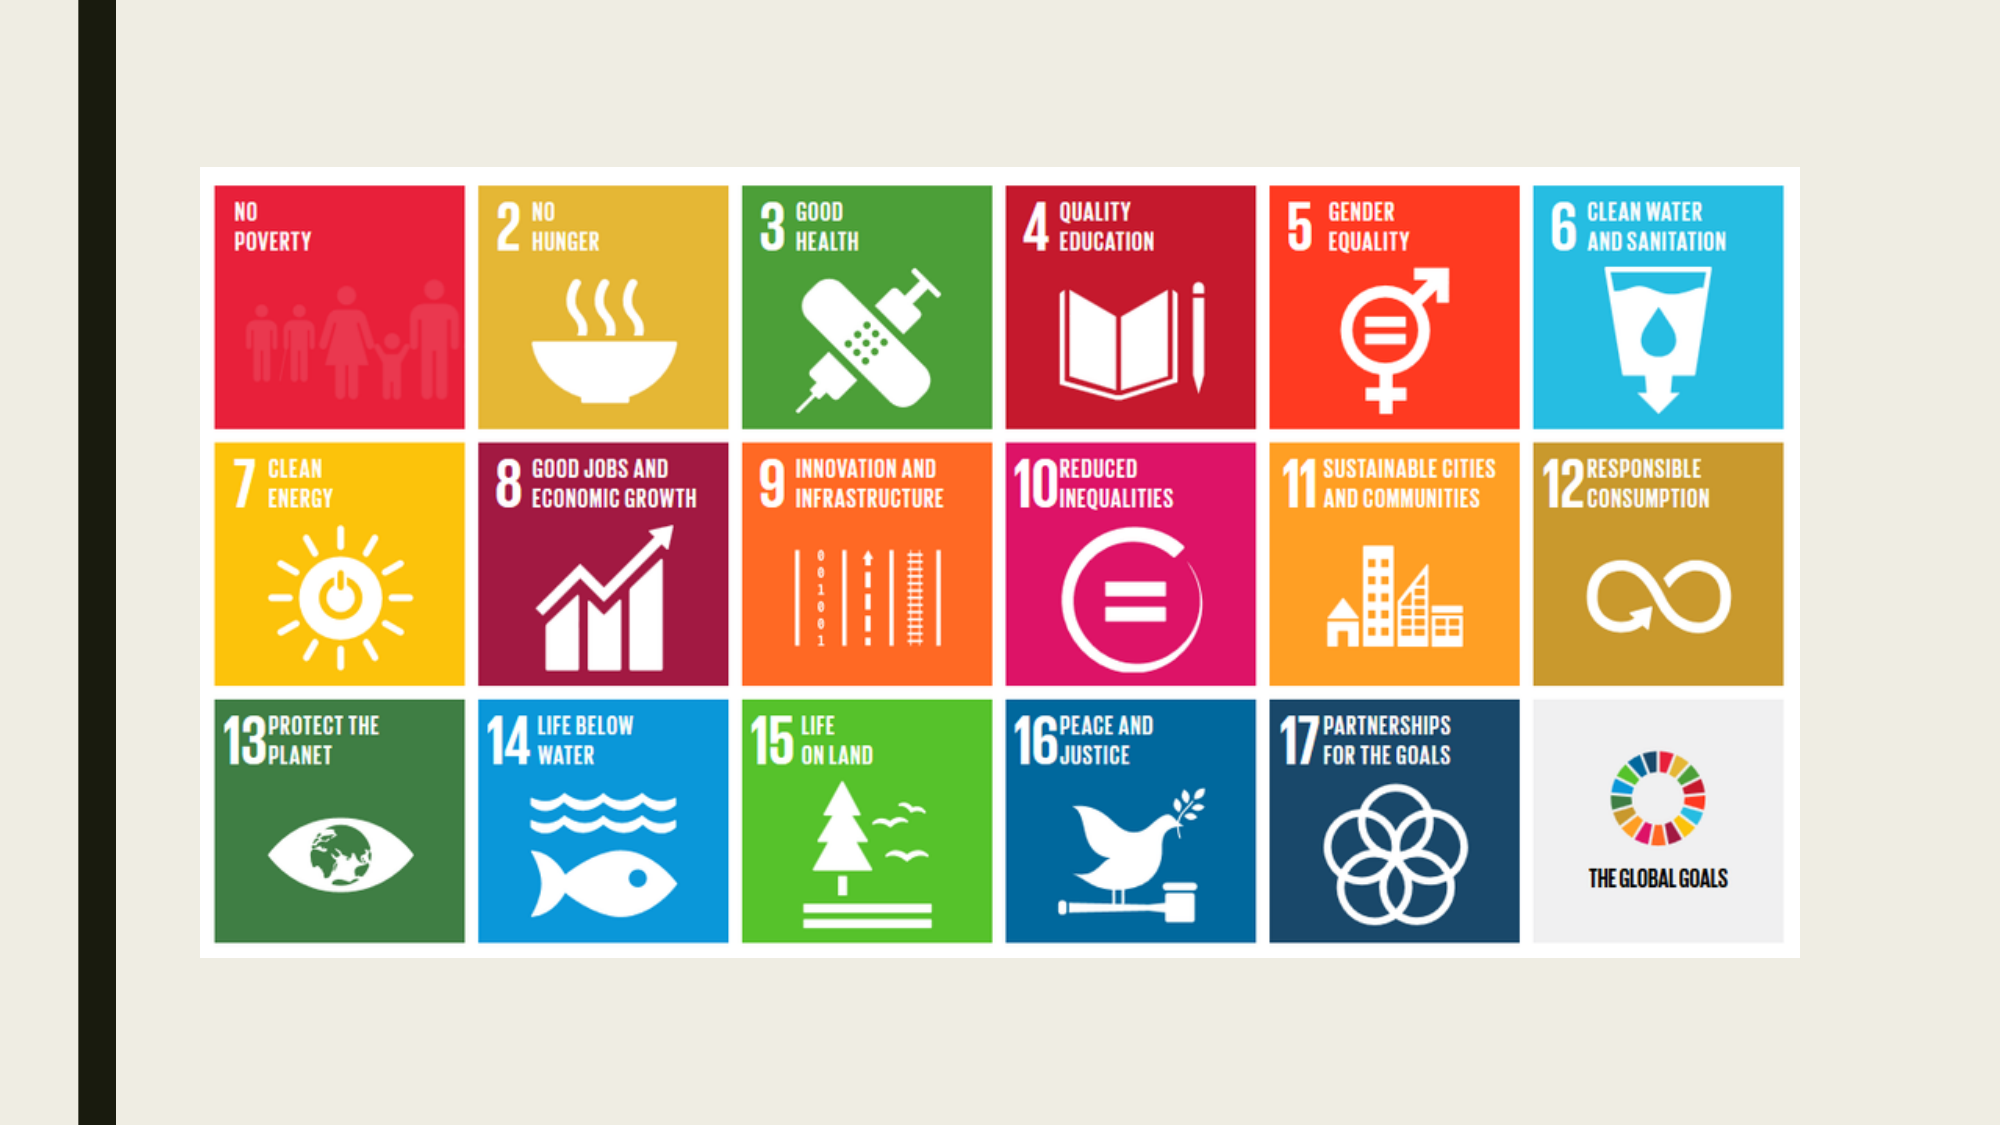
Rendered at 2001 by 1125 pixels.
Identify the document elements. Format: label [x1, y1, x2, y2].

picture [200, 167, 1800, 958]
